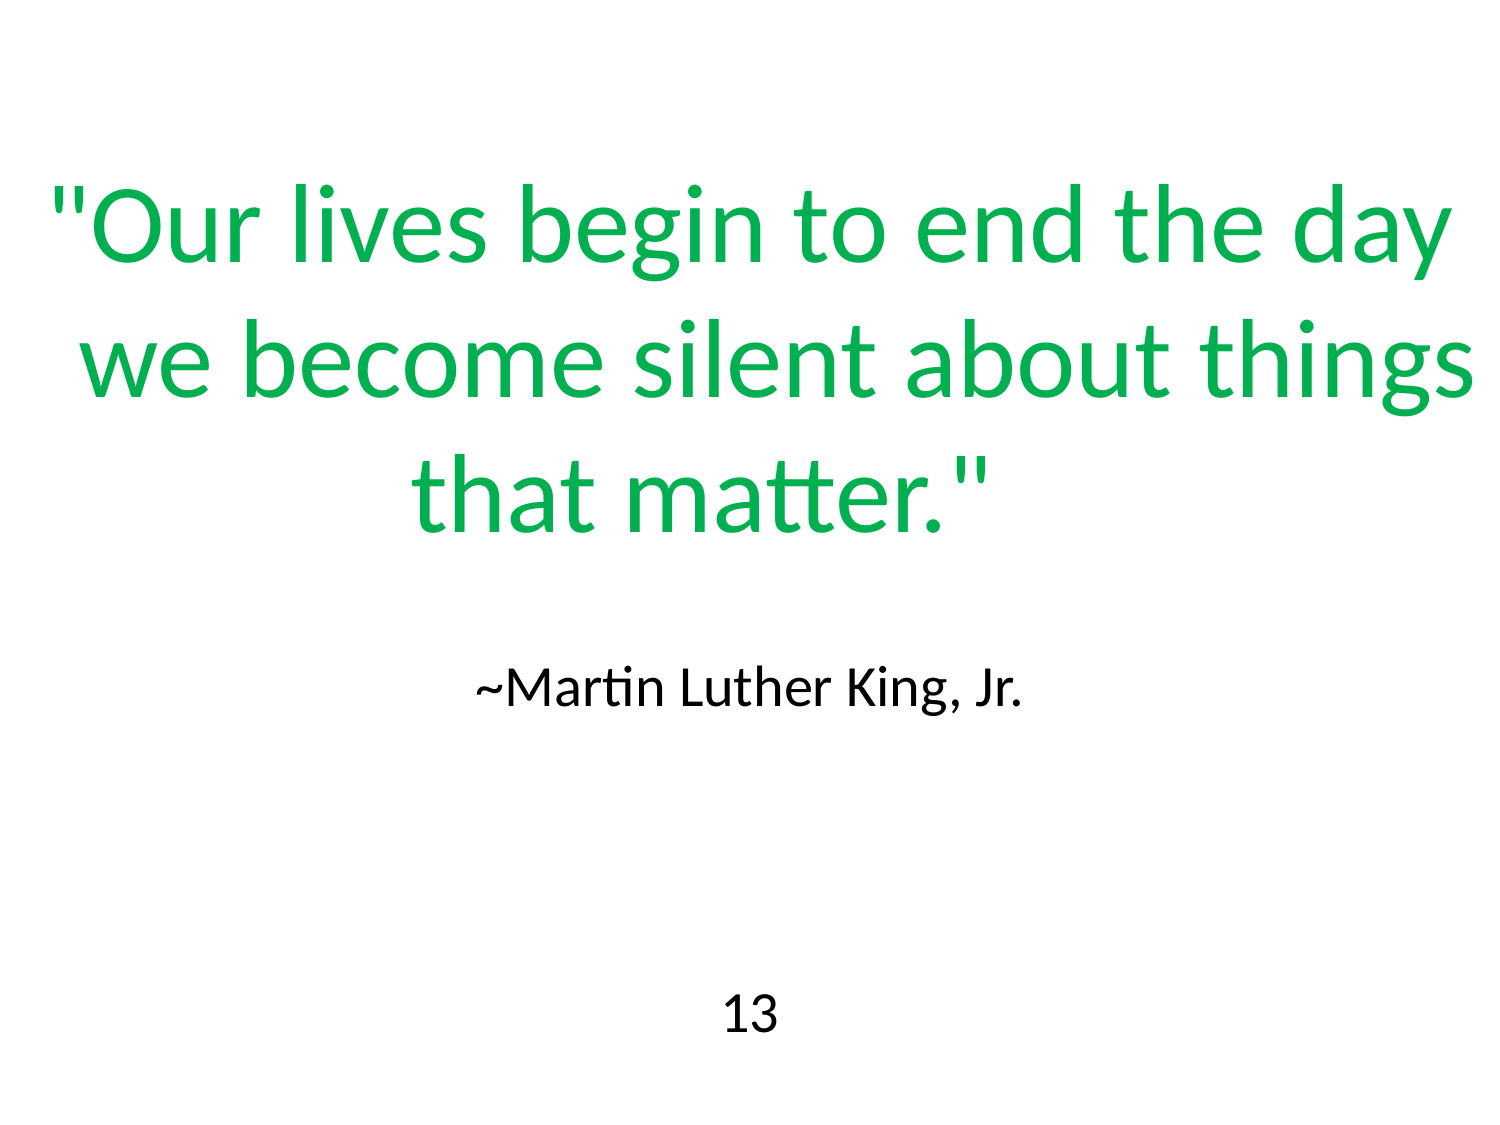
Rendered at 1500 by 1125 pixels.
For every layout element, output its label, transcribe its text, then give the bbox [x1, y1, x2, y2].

list "Our lives begin to end the day we become silent about things that matter." ~Martin Luther King, Jr. 13 [0, 50, 1500, 1100]
